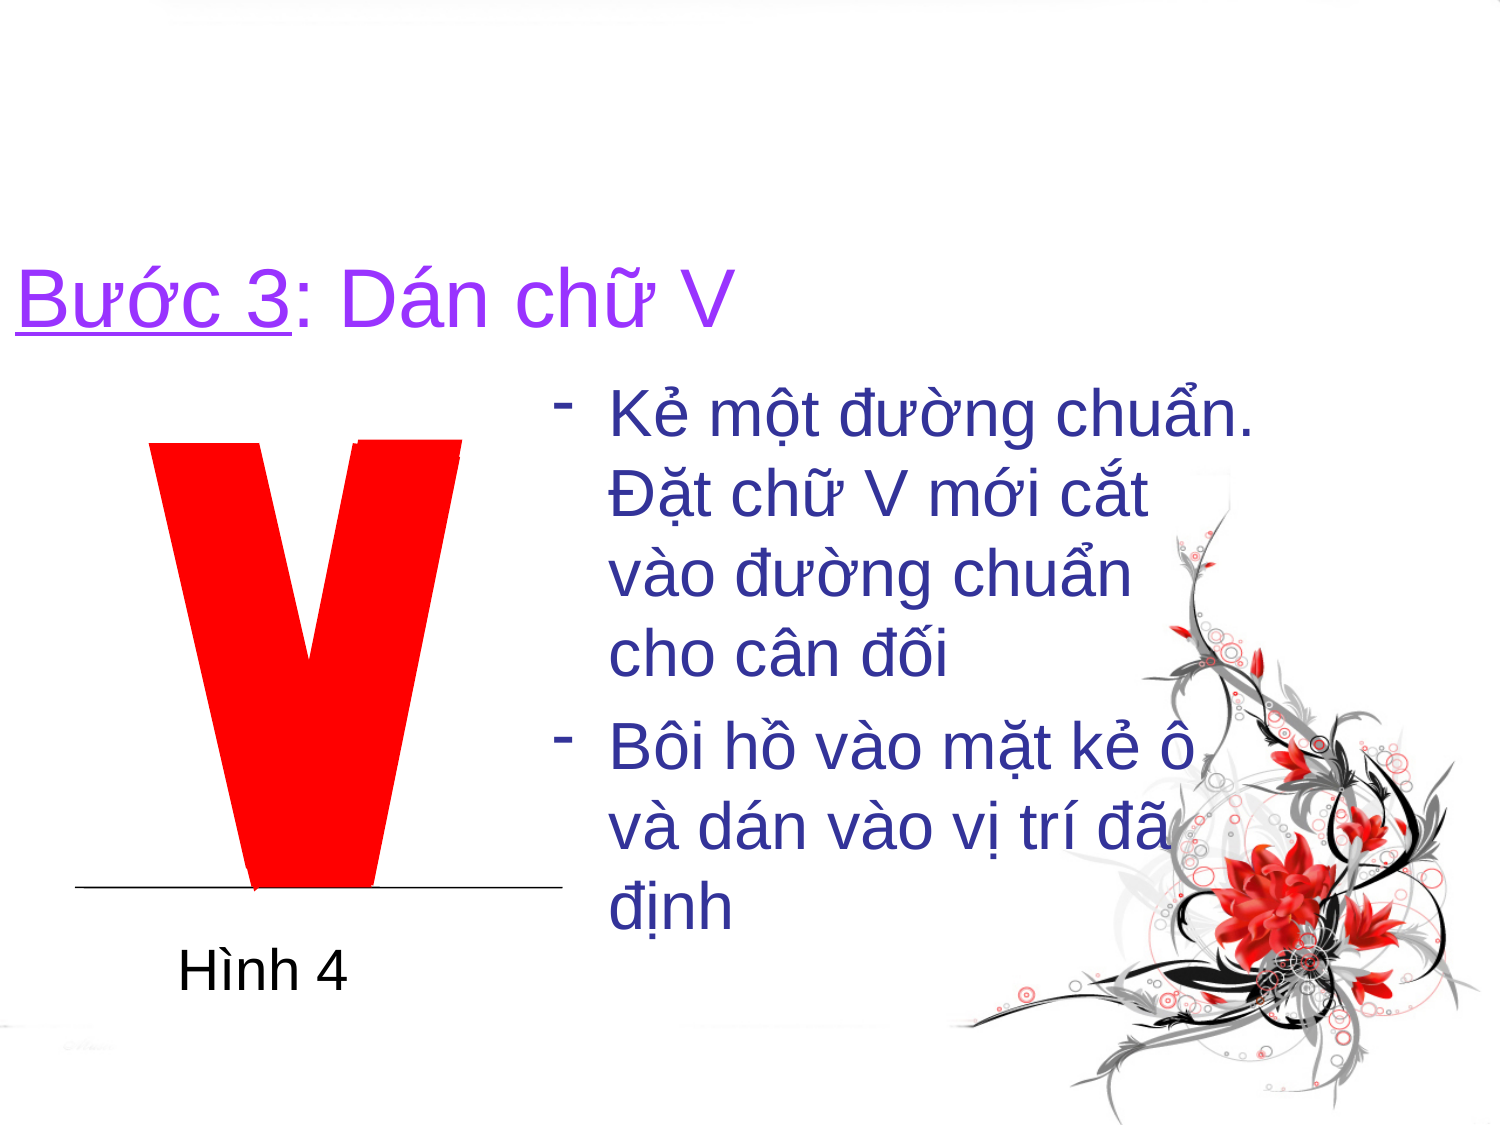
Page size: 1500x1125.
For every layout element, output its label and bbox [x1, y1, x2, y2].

picture [0, 0, 1500, 1125]
text_box [137, 387, 476, 888]
